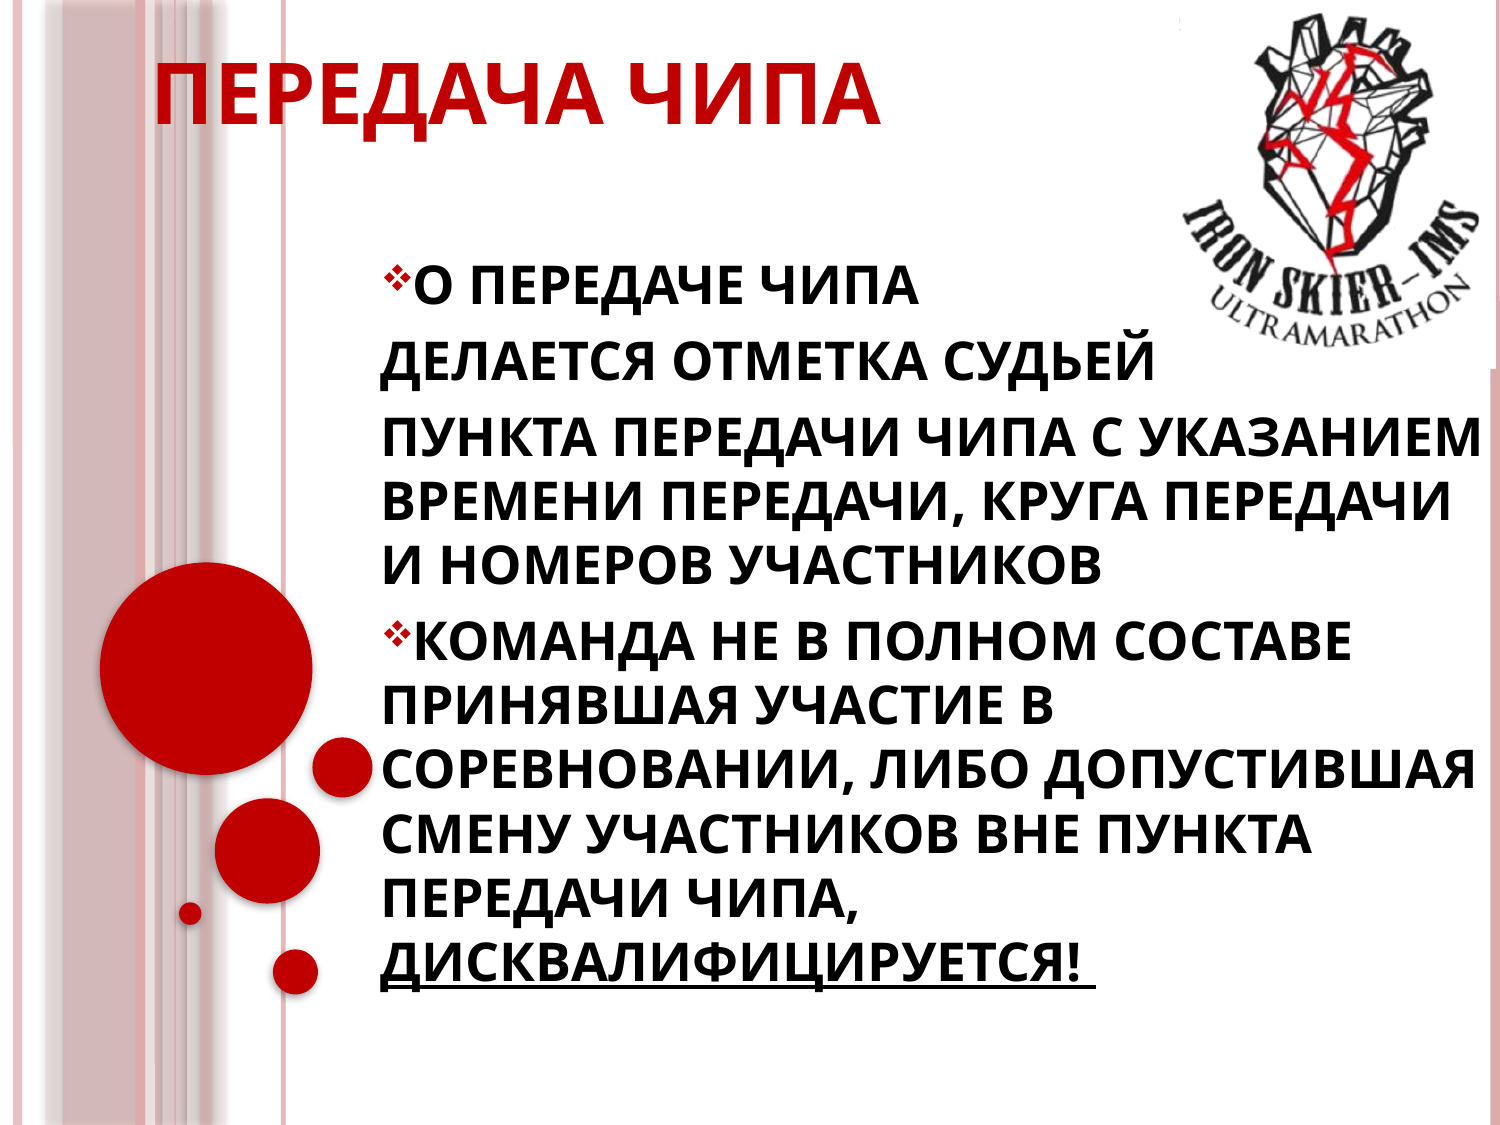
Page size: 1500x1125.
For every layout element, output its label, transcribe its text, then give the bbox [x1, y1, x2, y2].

subtitle О ПЕРЕДАЧЕ ЧИПА ДЕЛАЕТСЯ ОТМЕТКА СУДЬЕЙ ПУНКТА ПЕРЕДАЧИ ЧИПА С УКАЗАНИЕМ ВРЕМЕНИ ПЕРЕДАЧИ, КРУГА ПЕРЕДАЧИ И НОМЕРОВ УЧАСТНИКОВ КОМАНДА НЕ В ПОЛНОМ СОСТАВЕ ПРИНЯВШАЯ УЧАСТИЕ В СОРЕВНОВАНИИ, ЛИБО ДОПУСТИВШАЯ СМЕНУ УЧАСТНИКОВ ВНЕ ПУНКТА ПЕРЕДАЧИ ЧИПА, ДИСКВАЛИФИЦИРУЕТСЯ! [366, 243, 1500, 1012]
title ПЕРЕДАЧА ЧИПА [135, 30, 1168, 149]
picture [1174, 0, 1497, 370]
